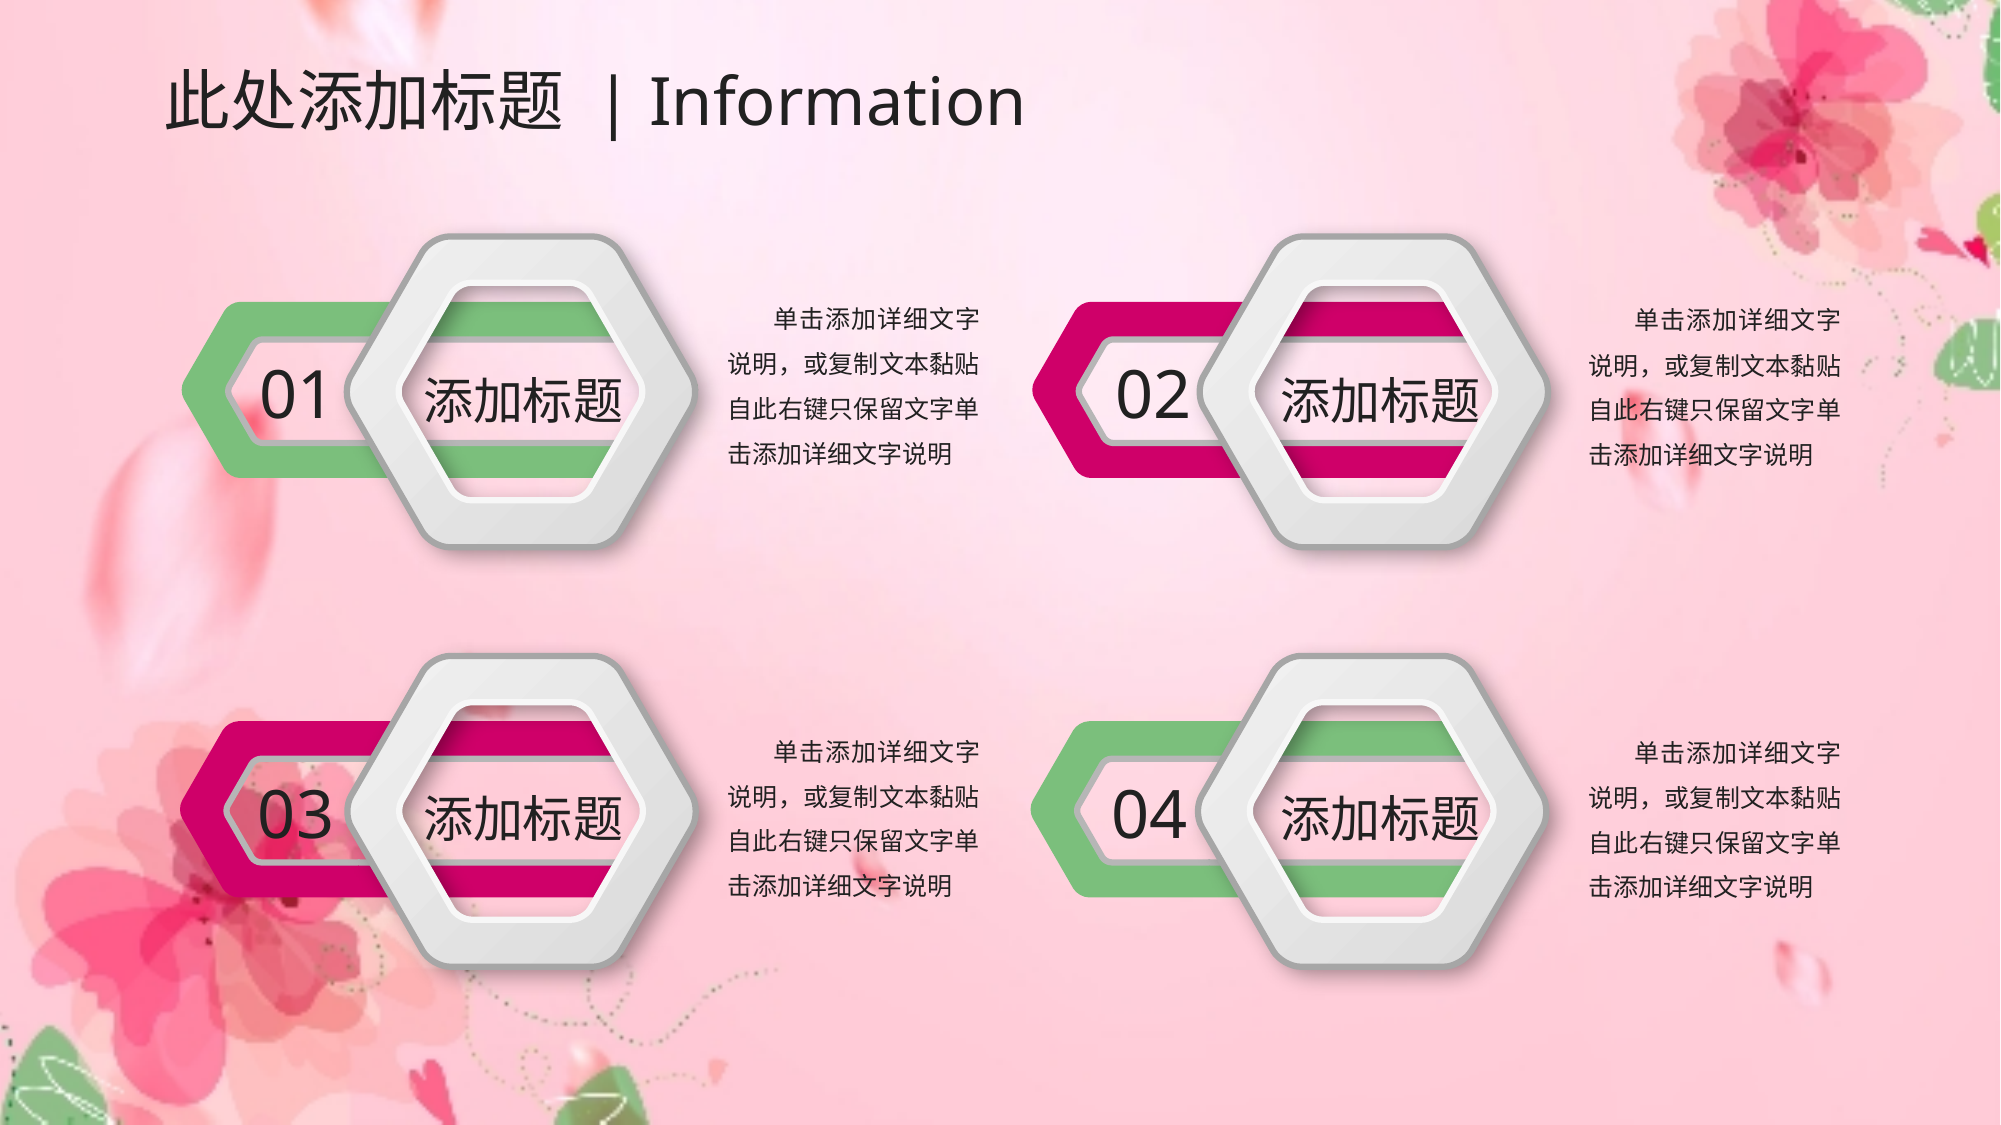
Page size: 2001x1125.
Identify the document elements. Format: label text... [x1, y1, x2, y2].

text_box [345, 653, 698, 967]
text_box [181, 301, 340, 479]
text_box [1032, 301, 1193, 479]
text_box 单击添加详细文字说明，或复制文本黏贴自此右键只保留文字单击添加详细文字说明 [1574, 282, 1857, 477]
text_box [179, 721, 340, 898]
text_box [345, 234, 697, 548]
text_box 单击添加详细文字说明，或复制文本黏贴自此右键只保留文字单击添加详细文字说明 [712, 713, 996, 909]
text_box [1196, 653, 1548, 967]
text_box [1198, 234, 1550, 548]
text_box 单击添加详细文字说明，或复制文本黏贴自此右键只保留文字单击添加详细文字说明 [1574, 714, 1857, 910]
title 此处添加标题 | Information [152, 27, 1790, 169]
picture [0, 0, 2001, 1125]
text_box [1030, 721, 1191, 898]
text_box 单击添加详细文字说明，或复制文本黏贴自此右键只保留文字单击添加详细文字说明 [712, 281, 996, 476]
